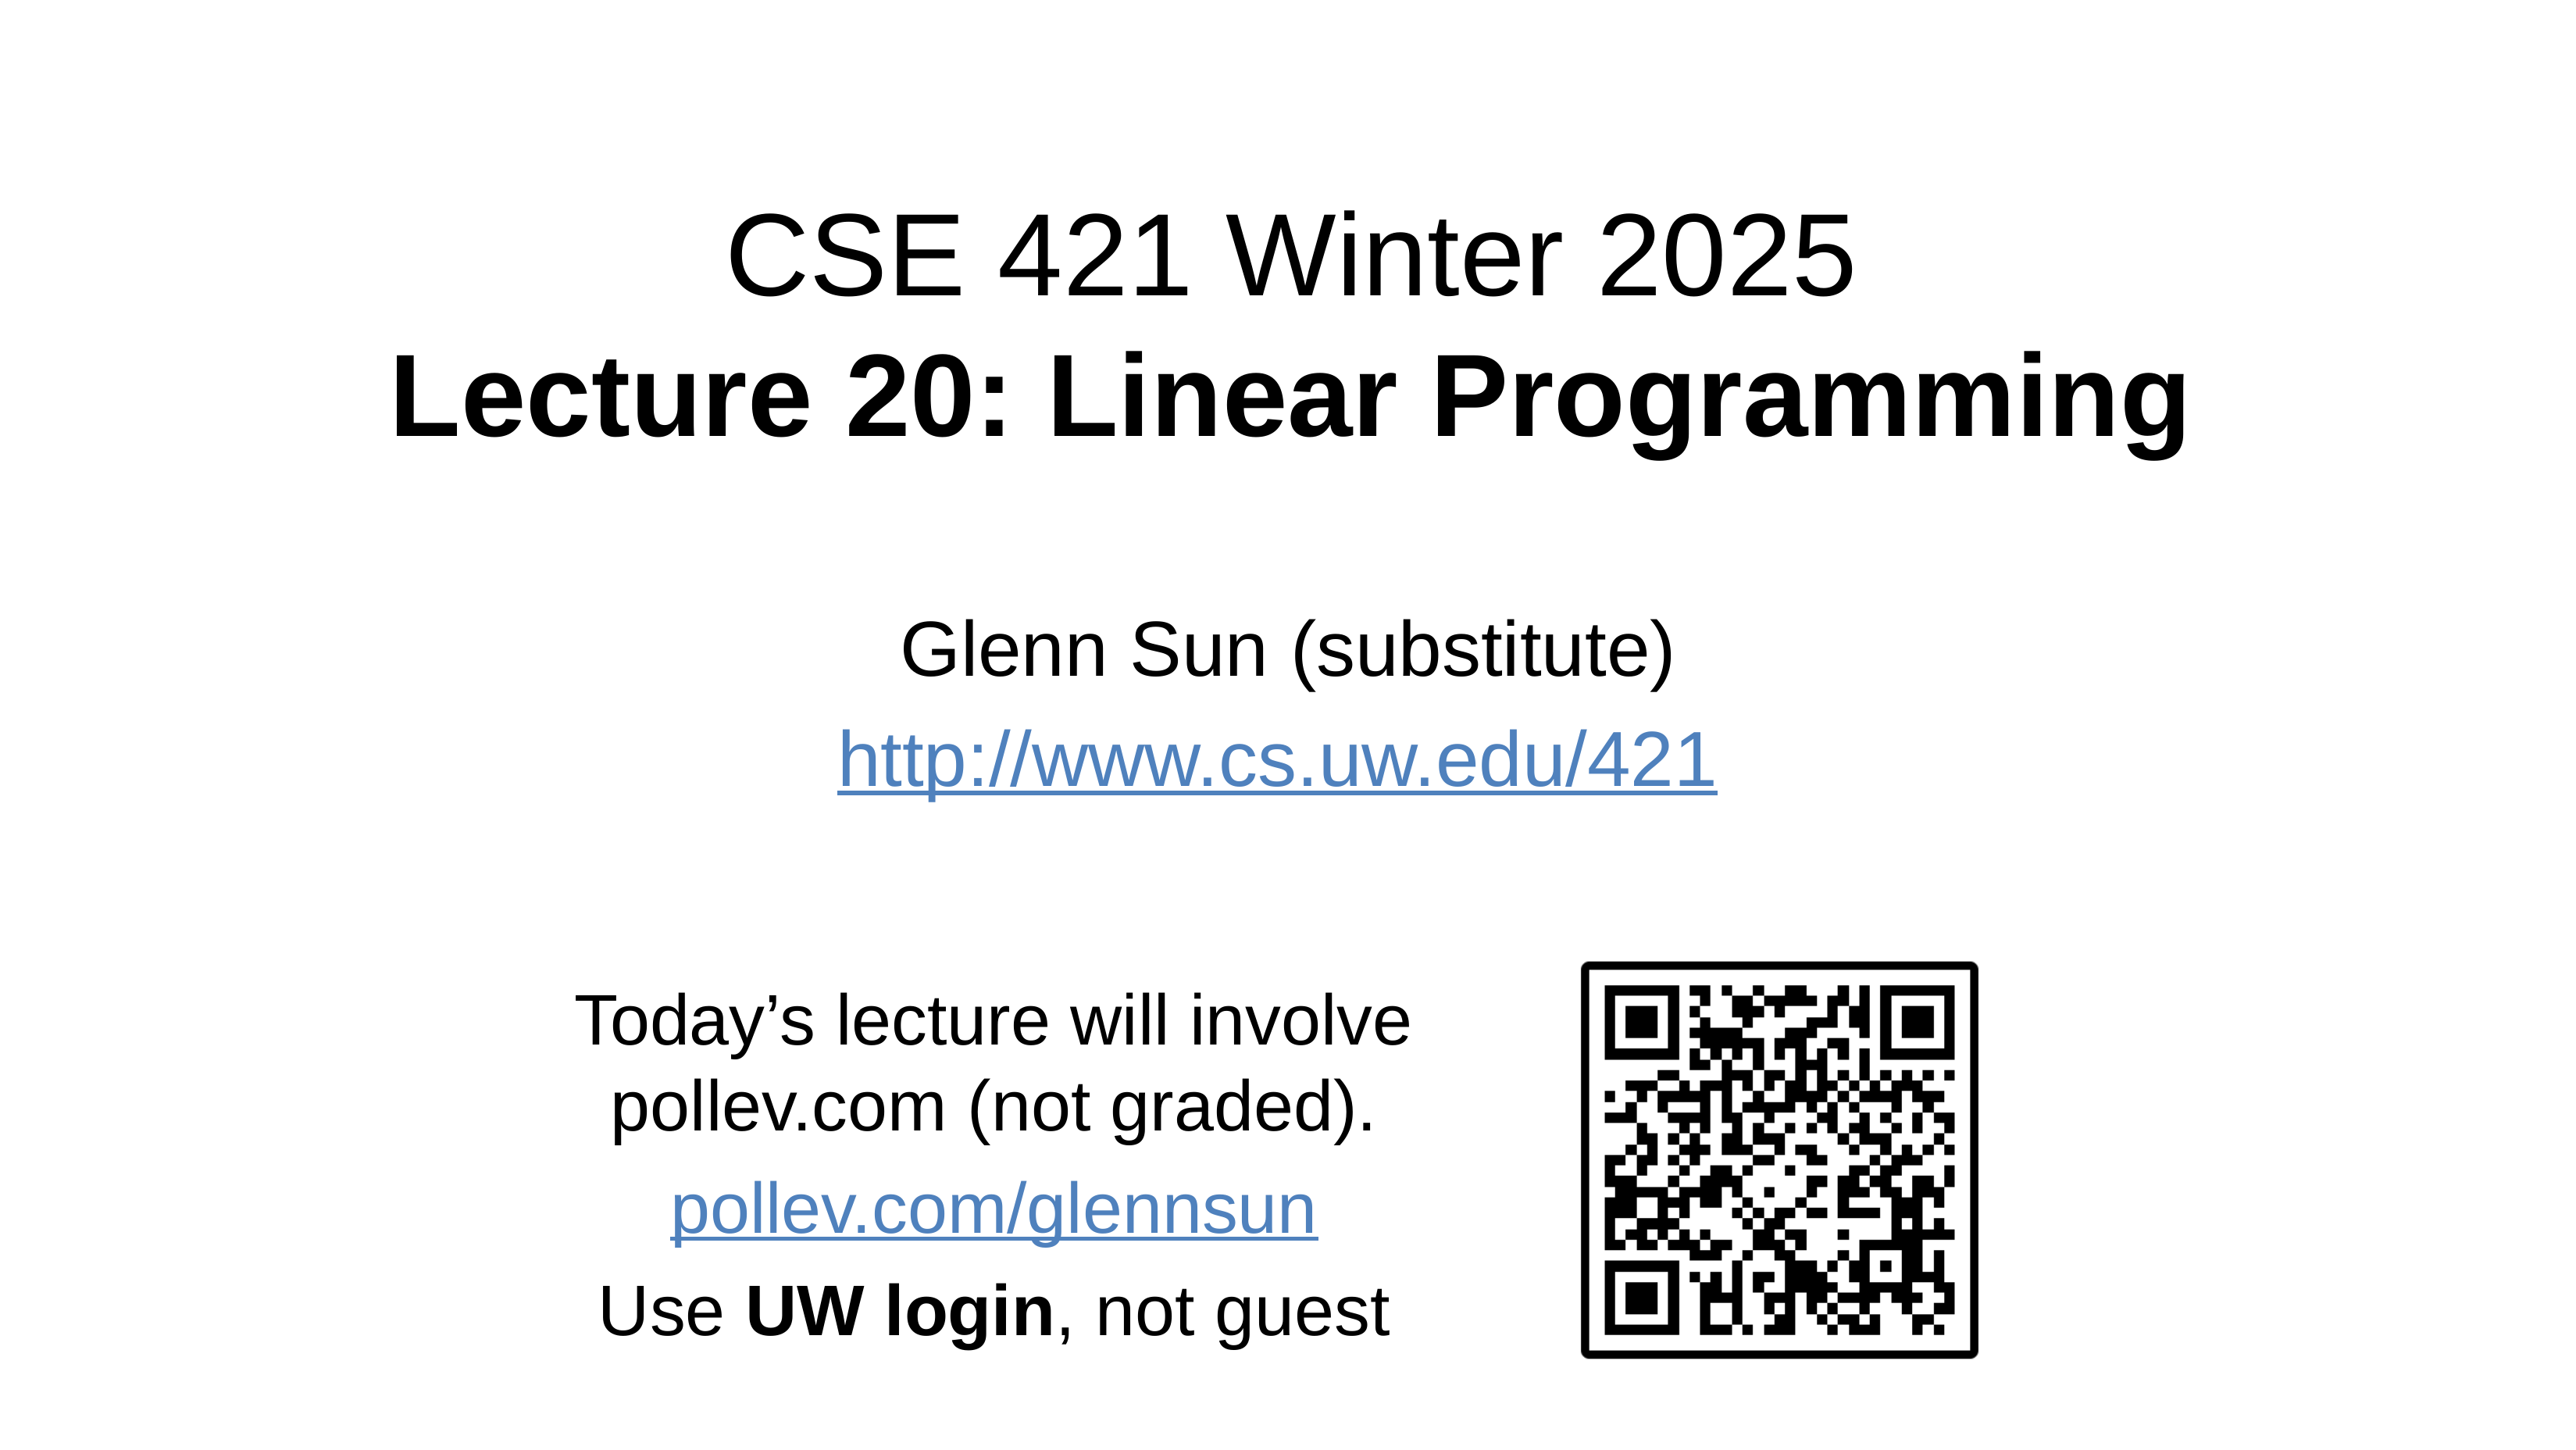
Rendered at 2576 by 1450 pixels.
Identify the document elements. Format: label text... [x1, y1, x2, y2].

subtitle Glenn Sun (substitute) http://www.cs.uw.edu/421 [133, 598, 2445, 1077]
picture [1571, 948, 1992, 1368]
title CSE 421 Winter 2025 Lecture 20: Linear Programming [139, 178, 2445, 538]
text_box Today’s lecture will involve pollev.com (not graded). pollev.com/glennsun Use UW login, not guest [530, 967, 1458, 1355]
